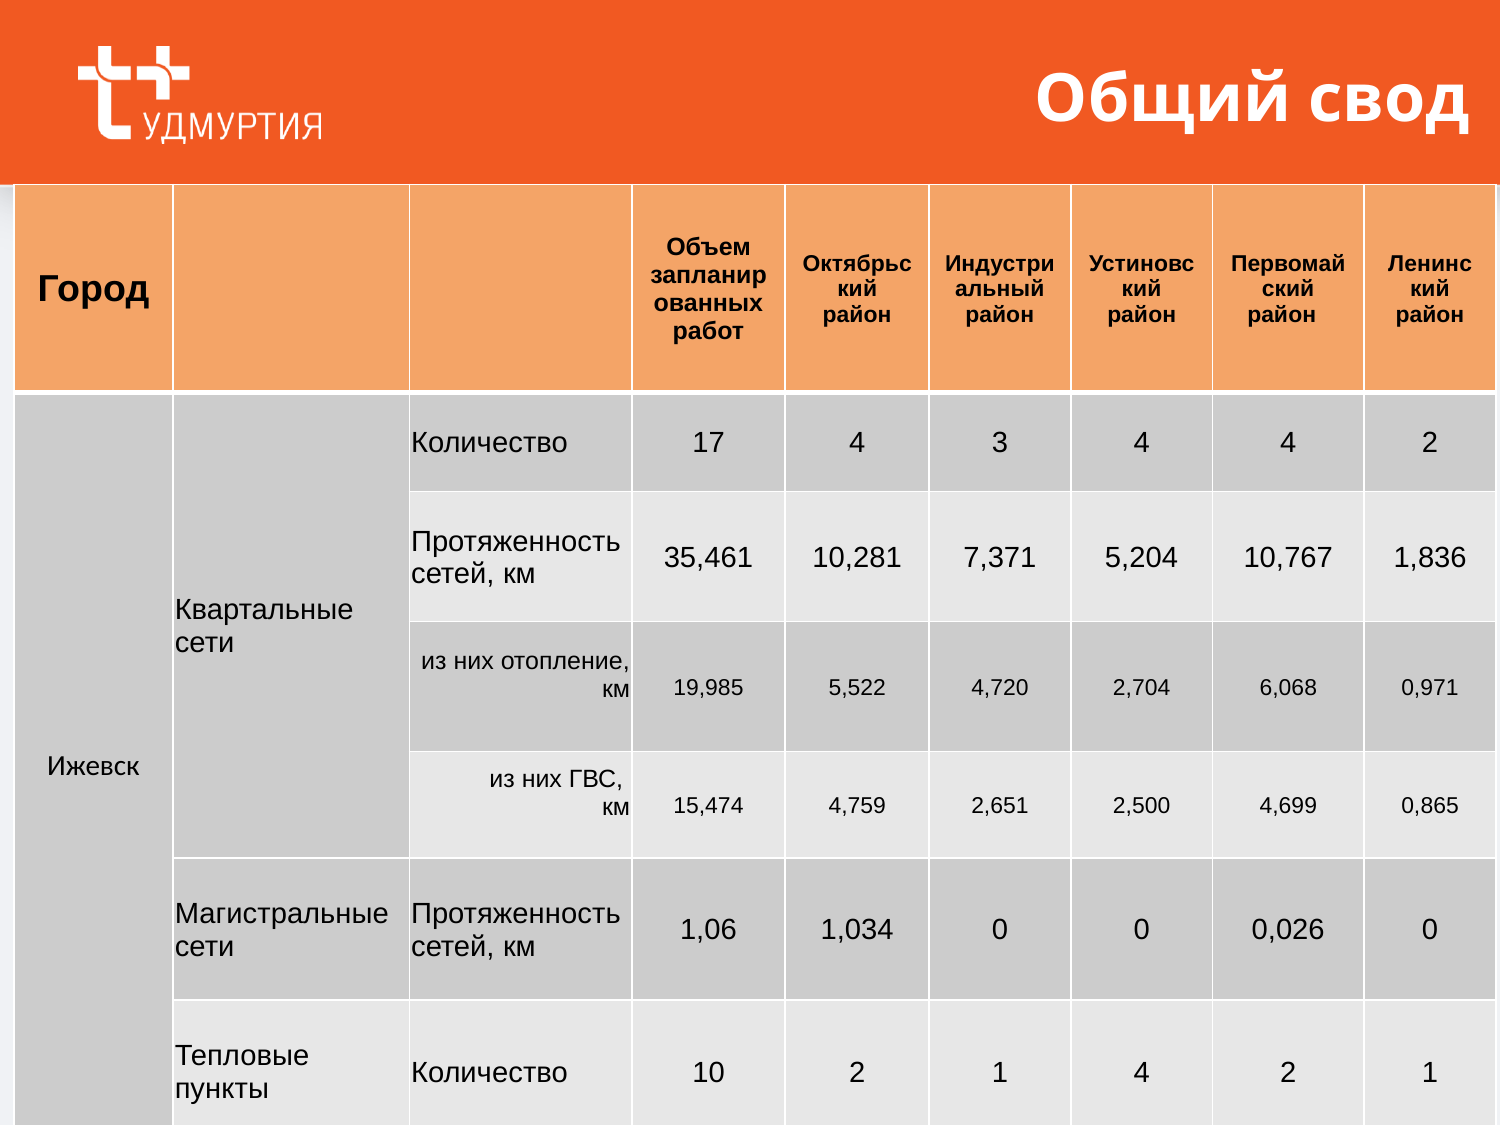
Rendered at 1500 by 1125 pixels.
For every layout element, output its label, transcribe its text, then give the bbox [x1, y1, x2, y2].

table_cell 0 [1072, 859, 1212, 999]
table_header Объем запланированных работ [633, 185, 784, 390]
table_cell Магистральные сети [174, 859, 409, 999]
table_cell 4,759 [786, 752, 928, 857]
table_cell Квартальные сети [174, 395, 409, 857]
table_cell 35,461 [633, 492, 784, 621]
table_header Индустриальный район [930, 185, 1070, 390]
table_cell 2 [786, 1001, 928, 1125]
table_header [174, 185, 409, 390]
table_cell 19,985 [633, 622, 784, 751]
table_cell 1 [930, 1001, 1070, 1125]
table_header Устиновский район [1072, 185, 1212, 390]
table_cell Протяженность сетей, км [410, 492, 631, 621]
table_cell 1 [1365, 1001, 1495, 1125]
table_cell из них ГВС, км [410, 752, 631, 857]
table_header Город [15, 185, 172, 390]
table_cell 1,836 [1365, 492, 1495, 621]
table_header Октябрьс кий район [786, 185, 928, 390]
table_cell 2,651 [930, 752, 1070, 857]
table_header [410, 185, 631, 390]
table_cell 3 [930, 395, 1070, 491]
table_cell 10,767 [1213, 492, 1363, 621]
table_cell 2 [1365, 395, 1495, 491]
table_cell 4 [1213, 395, 1363, 491]
table_cell Протяженность сетей, км [410, 859, 631, 999]
table_cell 4,699 [1213, 752, 1363, 857]
table_cell 0 [1365, 859, 1495, 999]
table_cell 1,06 [633, 859, 784, 999]
table_cell Ижевск [15, 395, 172, 1125]
table_cell 2 [1213, 1001, 1363, 1125]
table_cell 10 [633, 1001, 784, 1125]
table_cell 0,865 [1365, 752, 1495, 857]
table_cell 4,720 [930, 622, 1070, 751]
picture [78, 46, 321, 144]
table_cell Количество [410, 395, 631, 491]
table_cell 0,026 [1213, 859, 1363, 999]
table_cell 4 [1072, 1001, 1212, 1125]
table_cell 15,474 [633, 752, 784, 857]
table_cell 17 [633, 395, 784, 491]
table_header Ленинс кий район [1365, 185, 1495, 390]
table_cell из них отопление, км [410, 622, 631, 751]
title Общий свод [367, 33, 1471, 155]
table_cell Тепловые пункты [174, 1001, 409, 1125]
table_cell 1,034 [786, 859, 928, 999]
table_cell 7,371 [930, 492, 1070, 621]
table_cell 6,068 [1213, 622, 1363, 751]
table_cell 4 [786, 395, 928, 491]
table_cell 5,522 [786, 622, 928, 751]
table_cell 10,281 [786, 492, 928, 621]
table_cell Количество [410, 1001, 631, 1125]
table_cell 2,500 [1072, 752, 1212, 857]
table_cell 4 [1072, 395, 1212, 491]
table_header Первомайский район [1213, 185, 1363, 390]
table_cell 0,971 [1365, 622, 1495, 751]
table_cell 0 [930, 859, 1070, 999]
table_cell 2,704 [1072, 622, 1212, 751]
table_cell 5,204 [1072, 492, 1212, 621]
